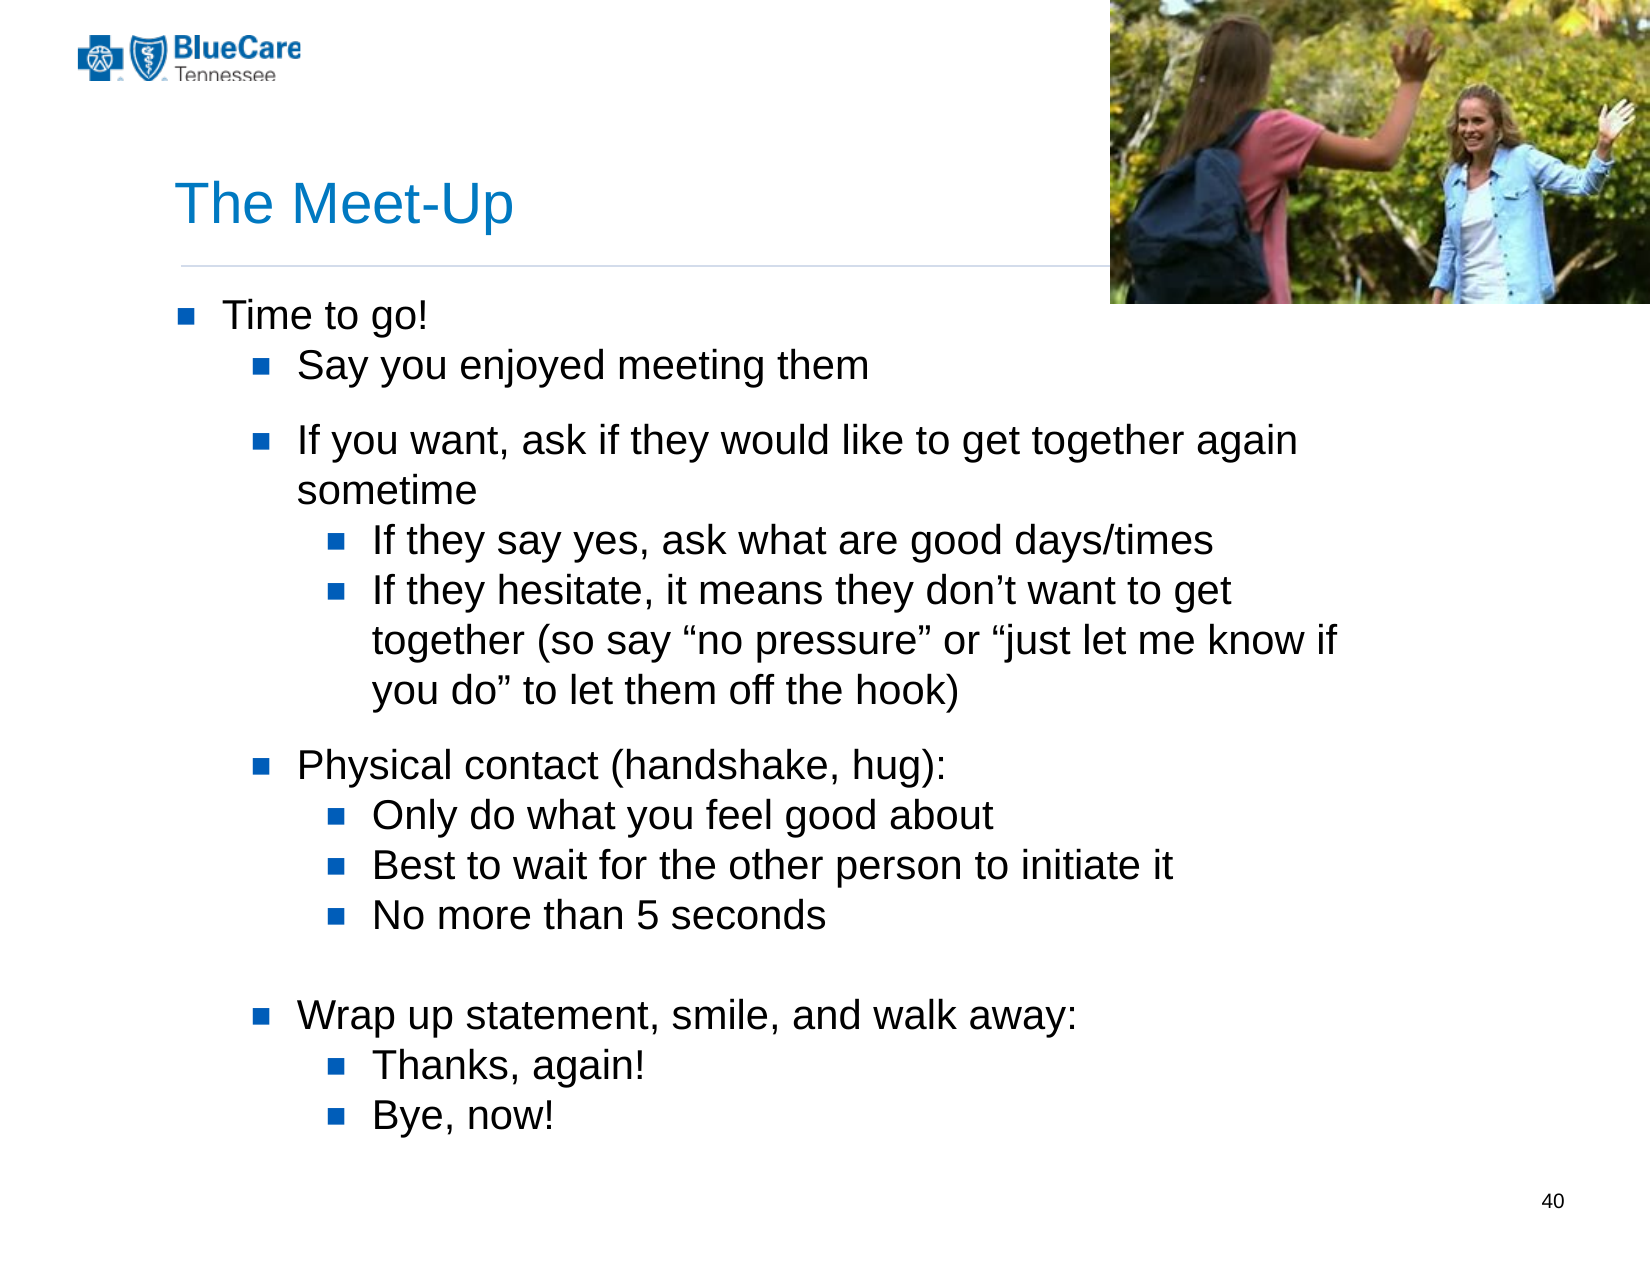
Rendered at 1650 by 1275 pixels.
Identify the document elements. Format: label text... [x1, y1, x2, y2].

title The Meet-Up [174, 106, 1105, 237]
picture [1110, 0, 1650, 304]
text_box Time to go! Say you enjoyed meeting them If you want, ask if they would like to get together again sometime If they say yes, ask what are good days/times If they hesitate, it means they don’t want to get together (so say “no pressure” or “just let me know if you do” to let them off the hook) Physical contact (handshake, hug): Only do what you feel good about Best to wait for the other person to initiate it No more than 5 seconds Wrap up statement, smile, and walk away: Thanks, again! Bye, now! [174, 237, 1388, 798]
text_box 40 [1537, 1187, 1567, 1220]
